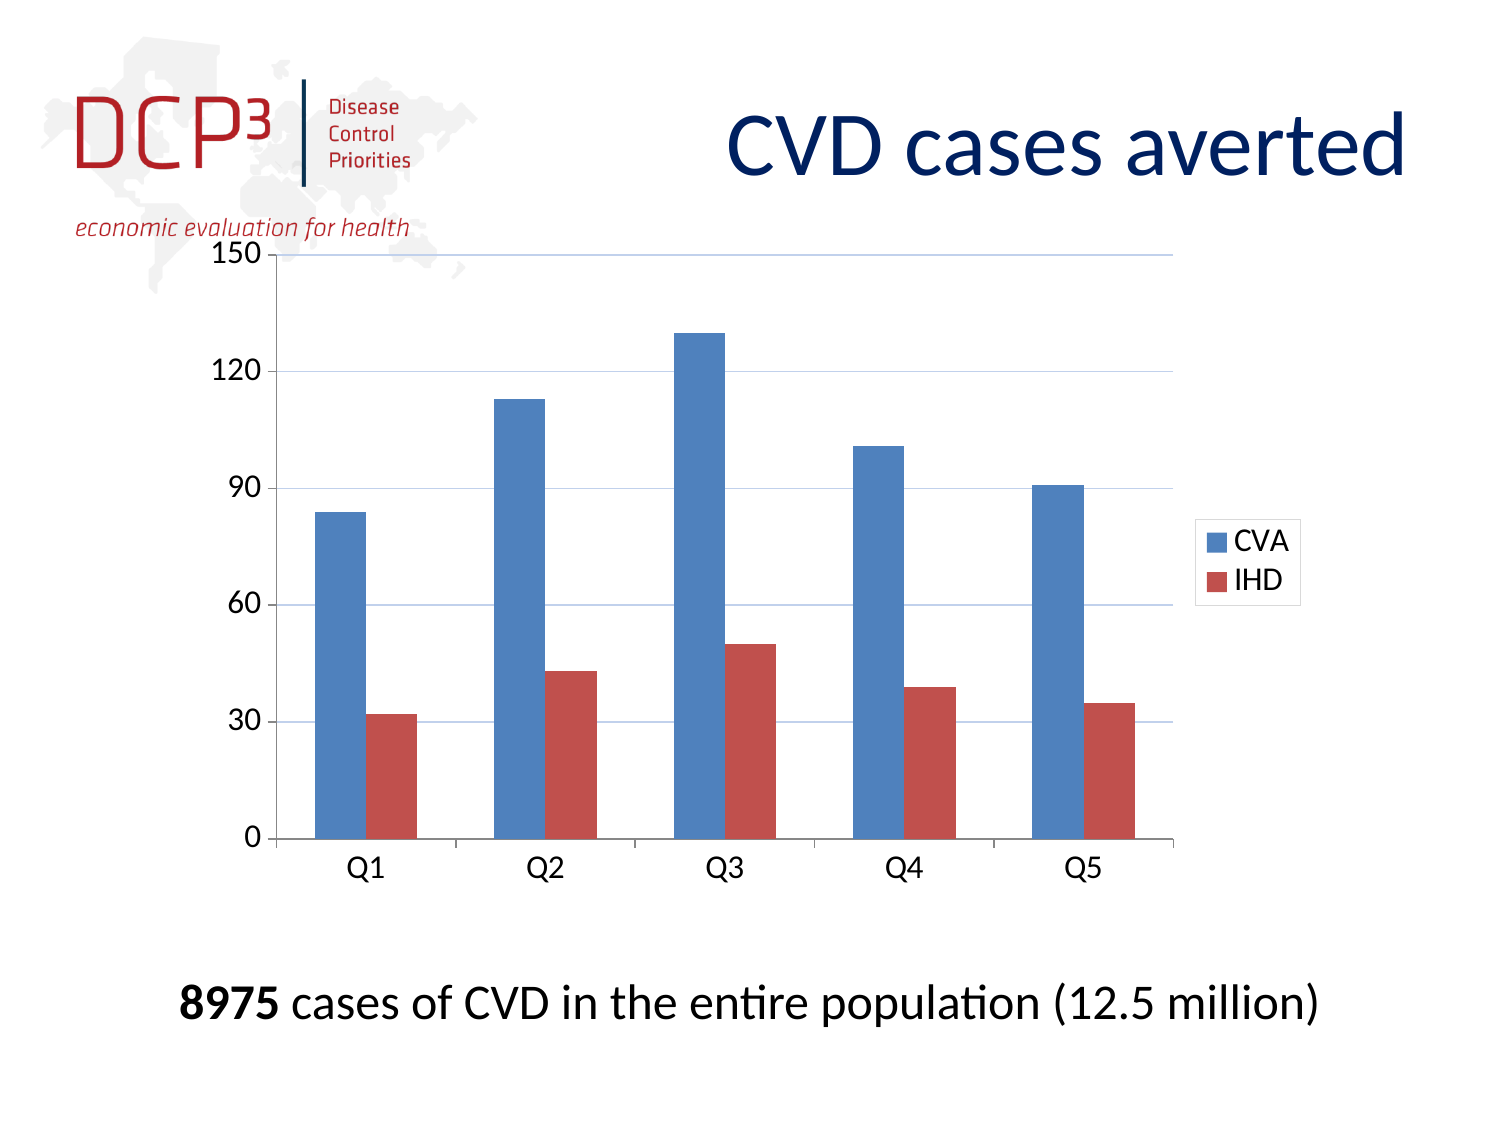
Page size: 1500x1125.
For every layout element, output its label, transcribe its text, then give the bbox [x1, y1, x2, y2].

picture [37, 30, 491, 300]
title CVD cases averted [490, 45, 1425, 233]
chart [187, 224, 1313, 901]
text_box 8975 cases of CVD in the entire population (12.5 million) [164, 962, 1336, 1038]
